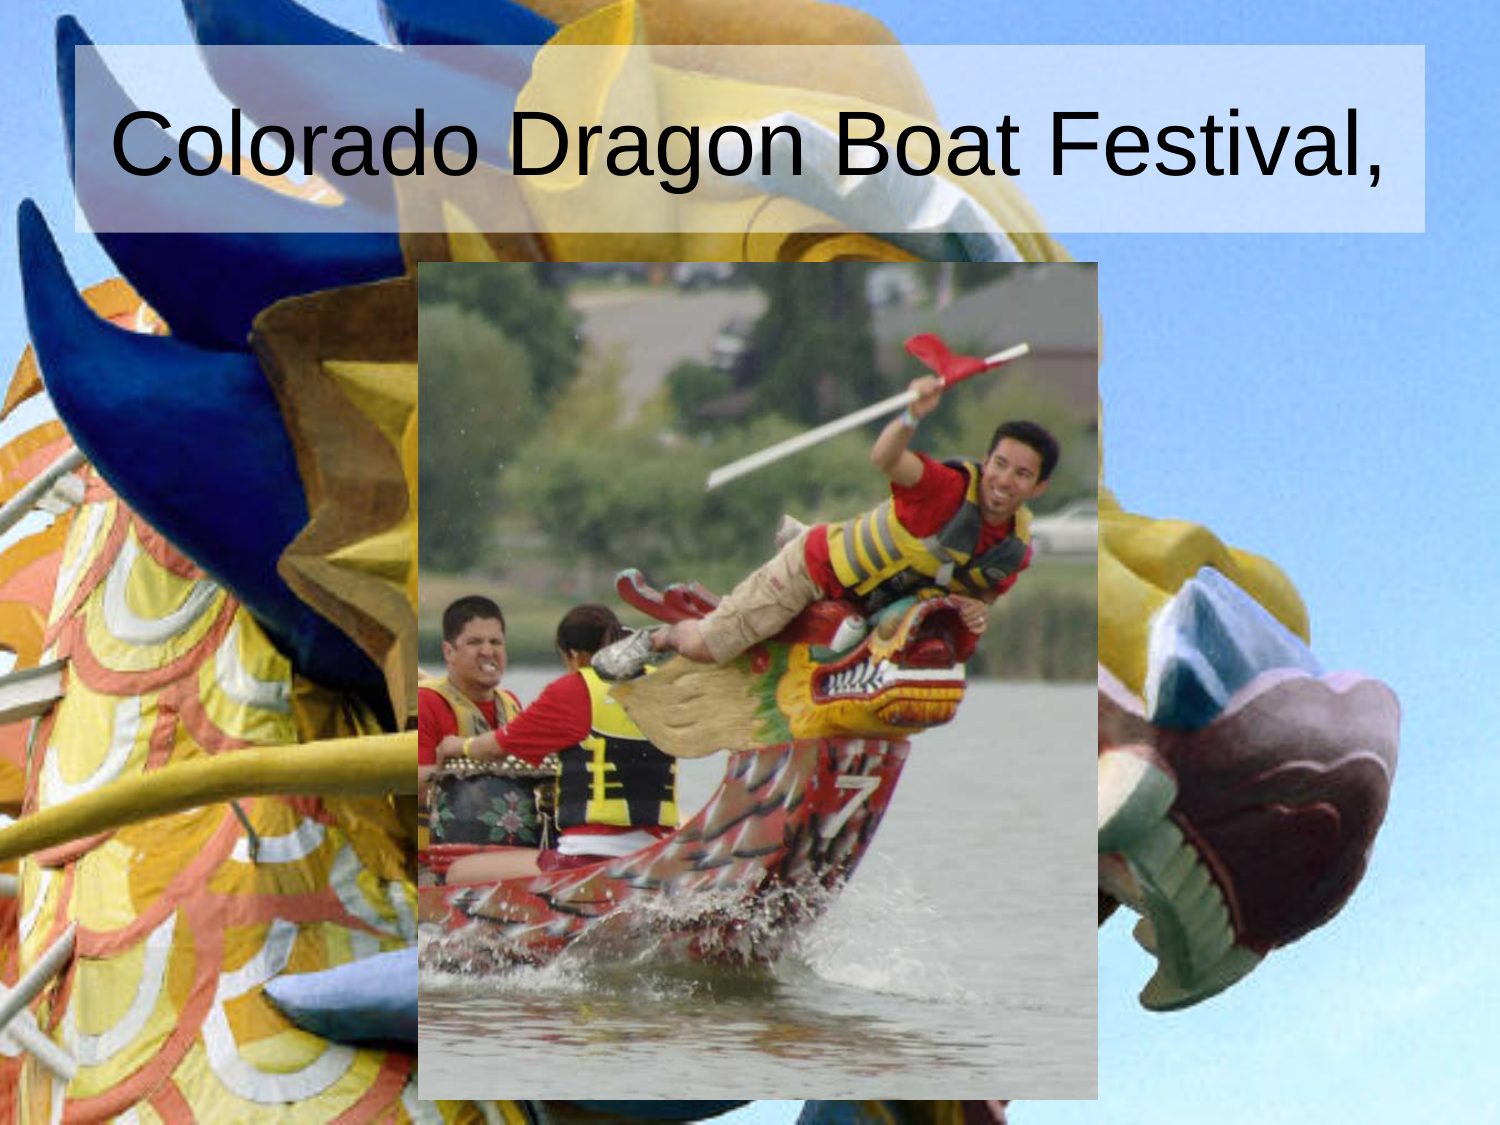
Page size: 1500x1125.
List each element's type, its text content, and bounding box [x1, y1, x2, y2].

picture [0, 0, 1500, 1125]
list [418, 262, 1098, 1101]
title Colorado Dragon Boat Festival, [74, 44, 1426, 233]
